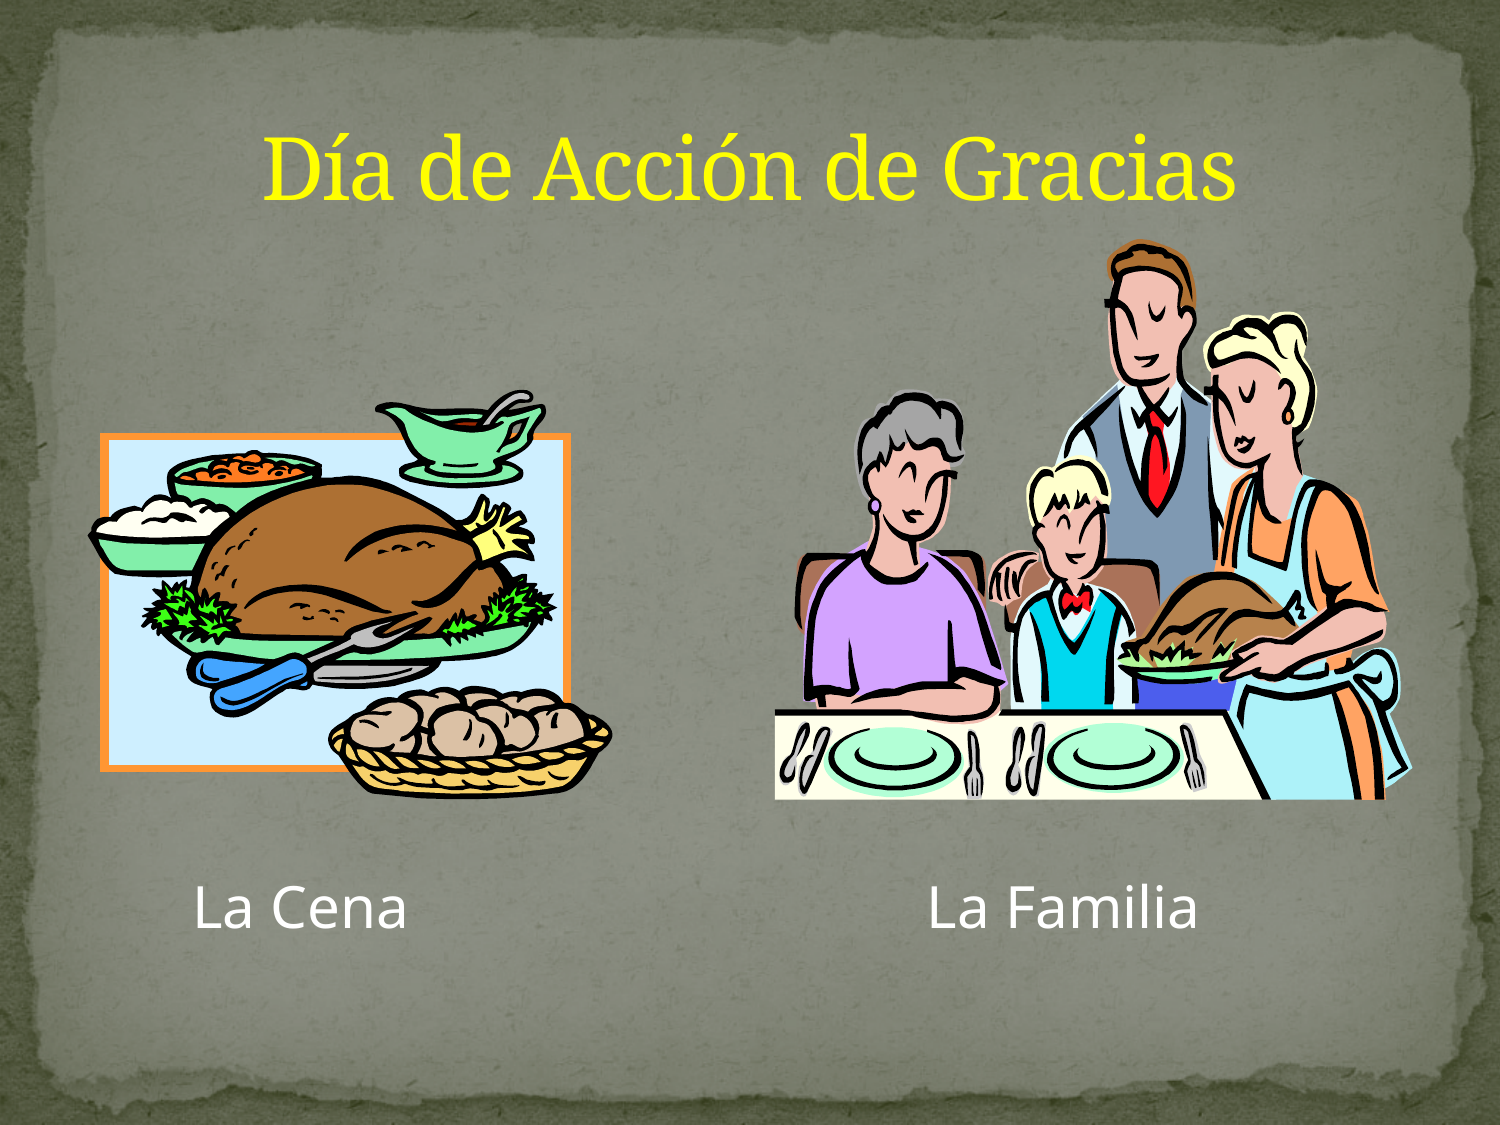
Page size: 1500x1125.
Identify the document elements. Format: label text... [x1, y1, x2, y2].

text_box La Cena La Familia [86, 862, 1412, 948]
picture [774, 239, 1412, 801]
title Día de Acción de Gracias [74, 24, 1425, 225]
picture [87, 389, 613, 800]
